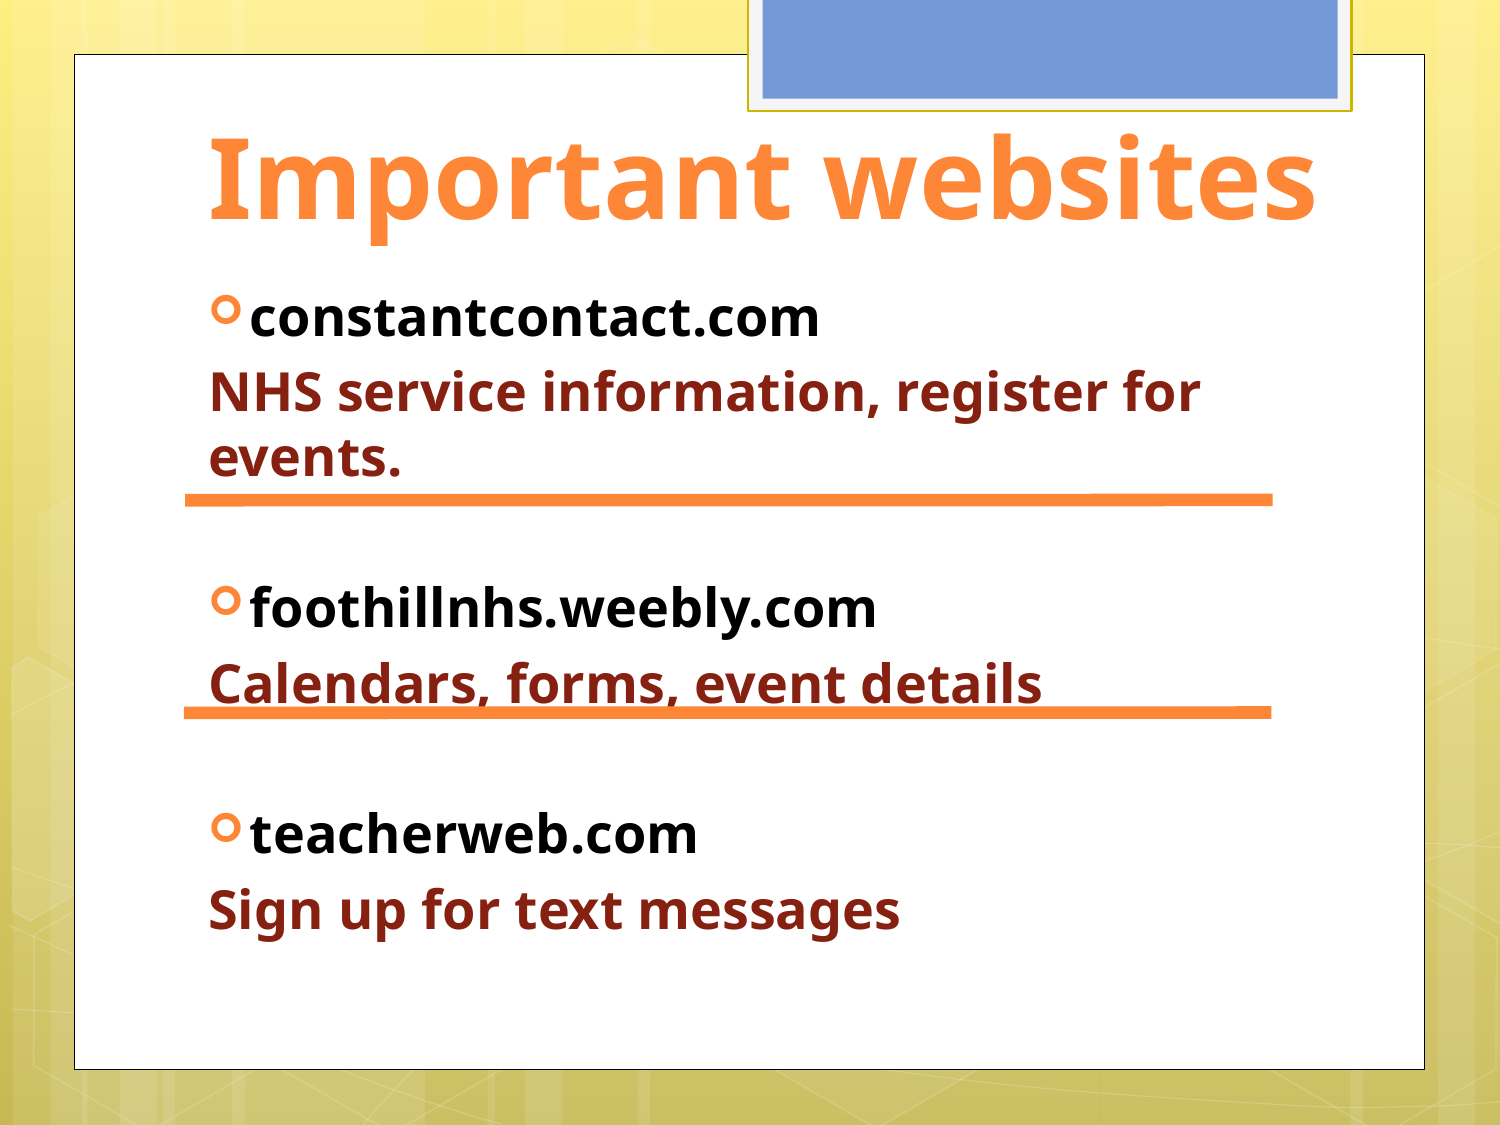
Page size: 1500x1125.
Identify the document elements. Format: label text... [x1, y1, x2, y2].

title Important websites [187, 62, 1340, 250]
list constantcontact.com NHS service information, register for events. foothillnhs.weebly.com Calendars, forms, event details teacherweb.com Sign up for text messages [182, 275, 1295, 951]
